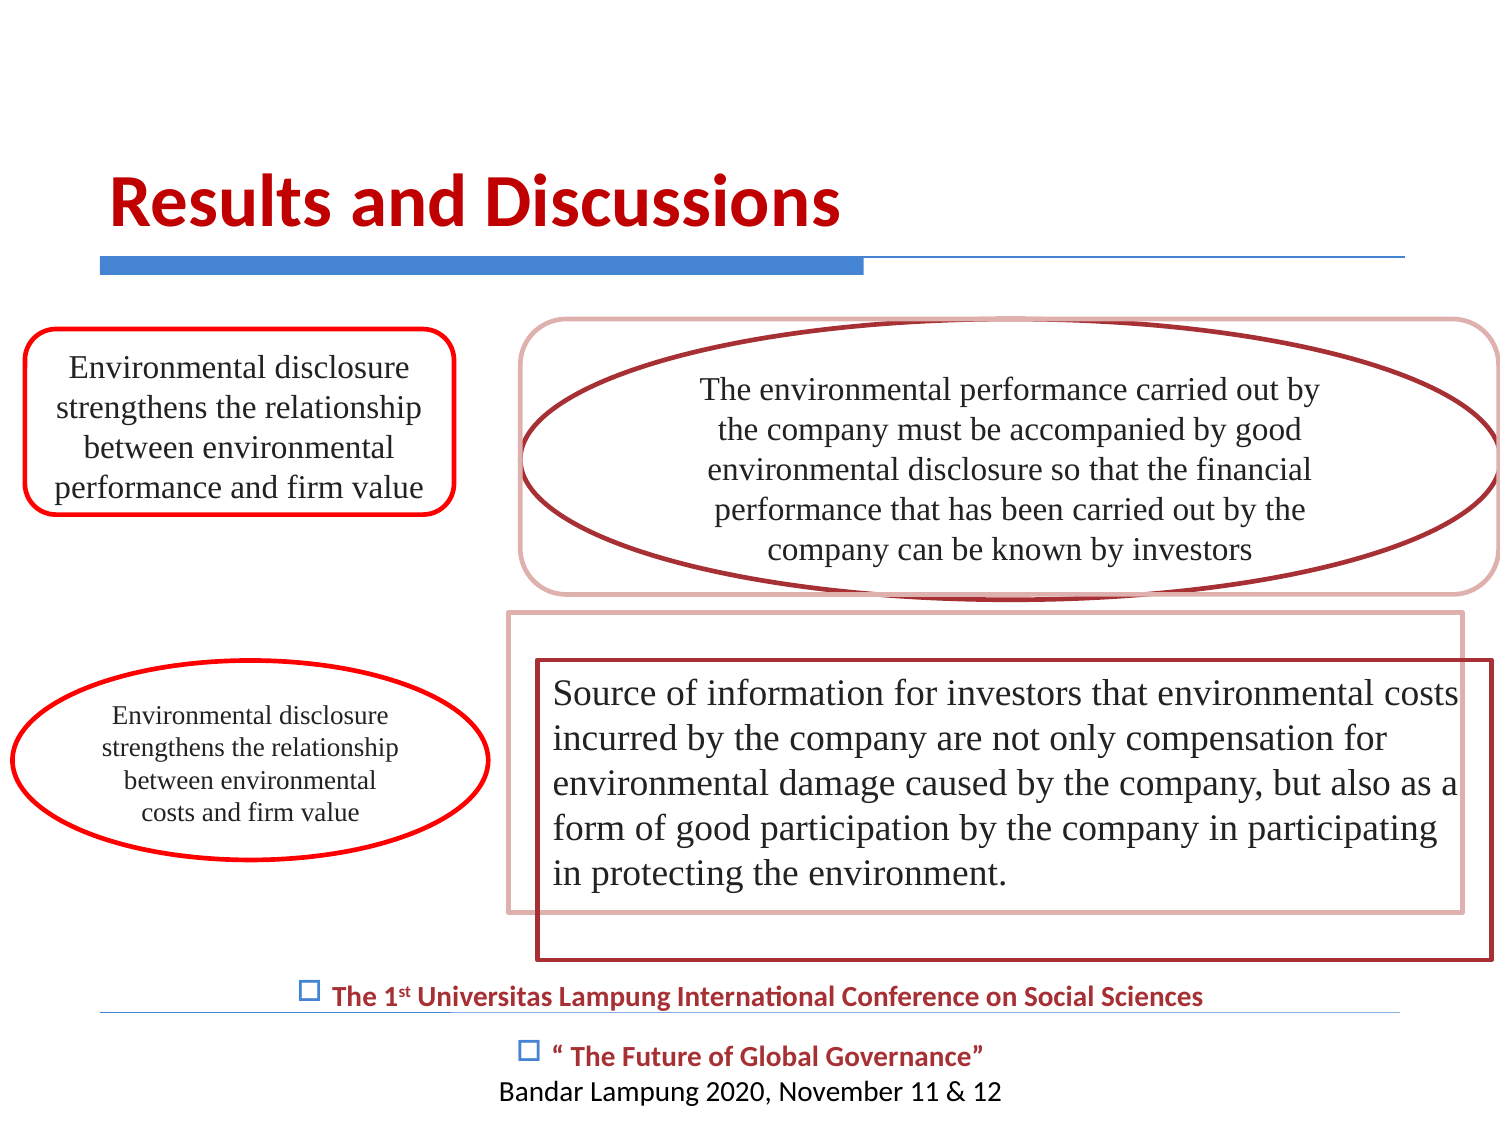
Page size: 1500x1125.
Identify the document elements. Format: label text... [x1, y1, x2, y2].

text_box [508, 612, 1463, 913]
text_box Source of information for investors that environmental costs incurred by the company are not only compensation for environmental damage caused by the company, but also as a form of good participation by the company in participating in protecting the environment. [537, 659, 1492, 960]
footer The 1st Universitas Lampung International Conference on Social Sciences “ The Future of Global Governance” Bandar Lampung 2020, November 11 & 12 [93, 969, 1407, 1040]
text_box [520, 319, 1499, 595]
text_box Environmental disclosure strengthens the relationship between environmental performance and firm value [24, 328, 455, 515]
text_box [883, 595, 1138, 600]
title Results and Discussions [94, 50, 1407, 250]
text_box Environmental disclosure strengthens the relationship between environmental costs and firm value [12, 660, 489, 860]
